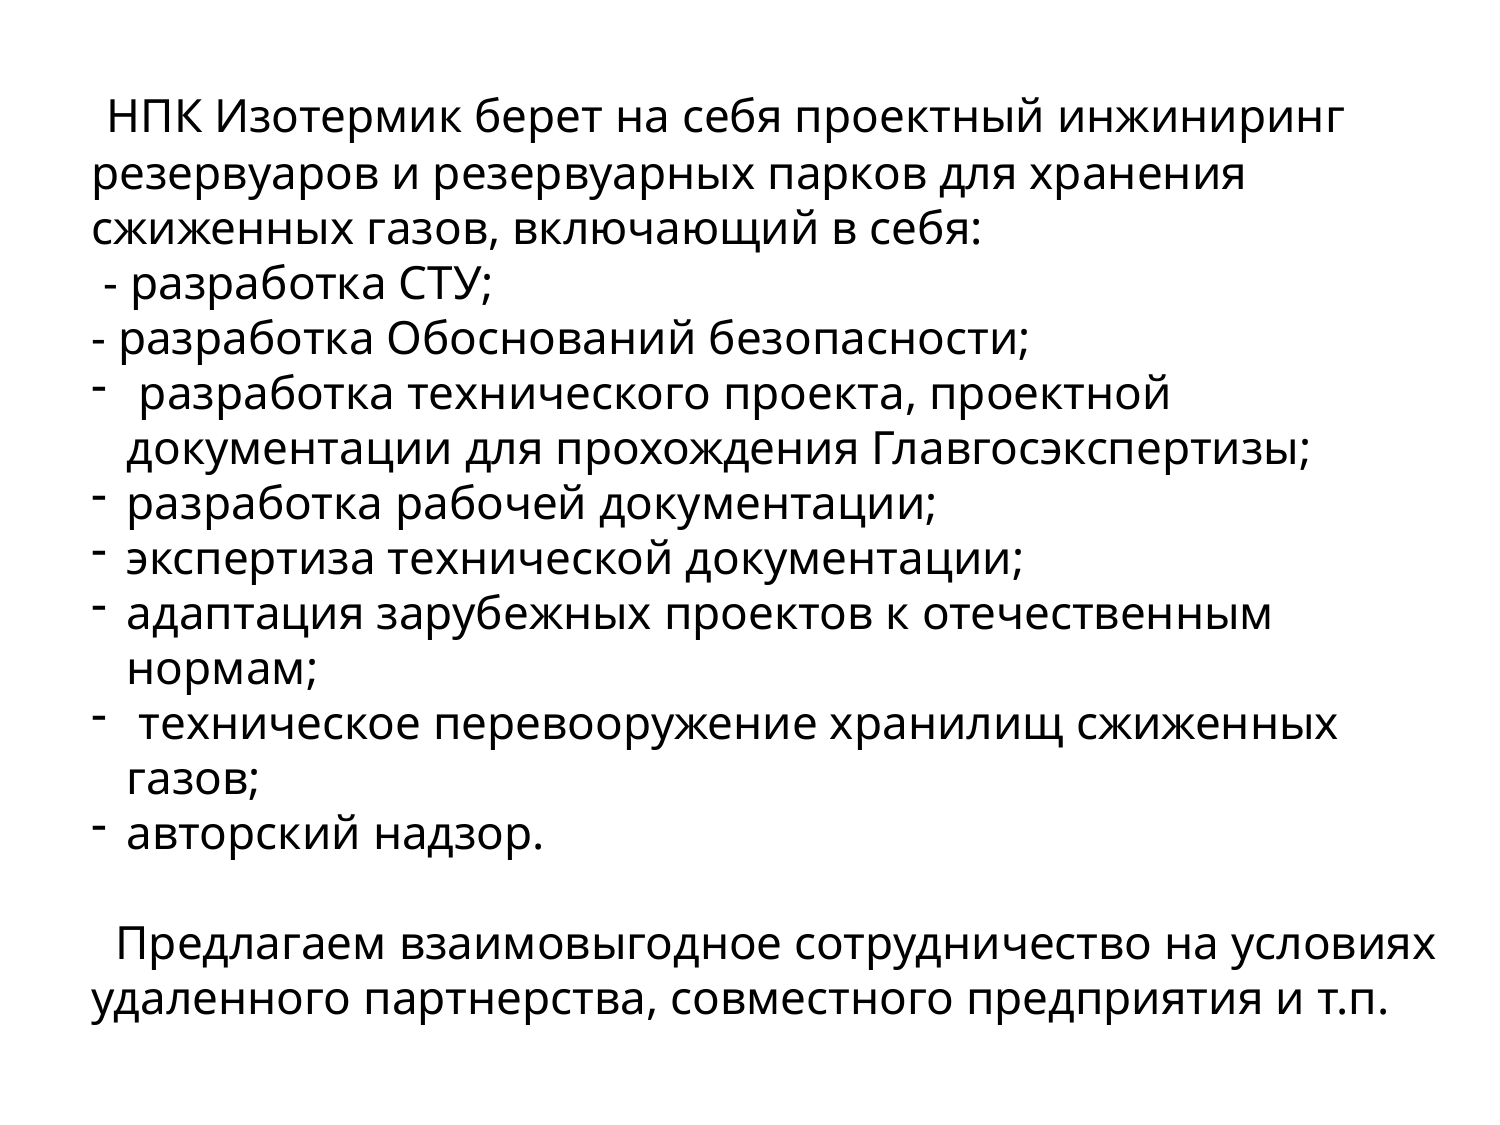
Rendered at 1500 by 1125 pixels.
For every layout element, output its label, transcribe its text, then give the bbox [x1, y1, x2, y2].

text_box НПК Изотермик берет на себя проектный инжиниринг резервуаров и резервуарных парков для хранения сжиженных газов, включающий в себя: - разработка СТУ; - разработка Обоснований безопасности; разработка технического проекта, проектной документации для прохождения Главгосэкспертизы; разработка рабочей документации; экспертиза технической документации; адаптация зарубежных проектов к отечественным нормам; техническое перевооружение хранилищ сжиженных газов; авторский надзор. Предлагаем взаимовыгодное сотрудничество на условиях удаленного партнерства, совместного предприятия и т.п. [76, 66, 1471, 1031]
